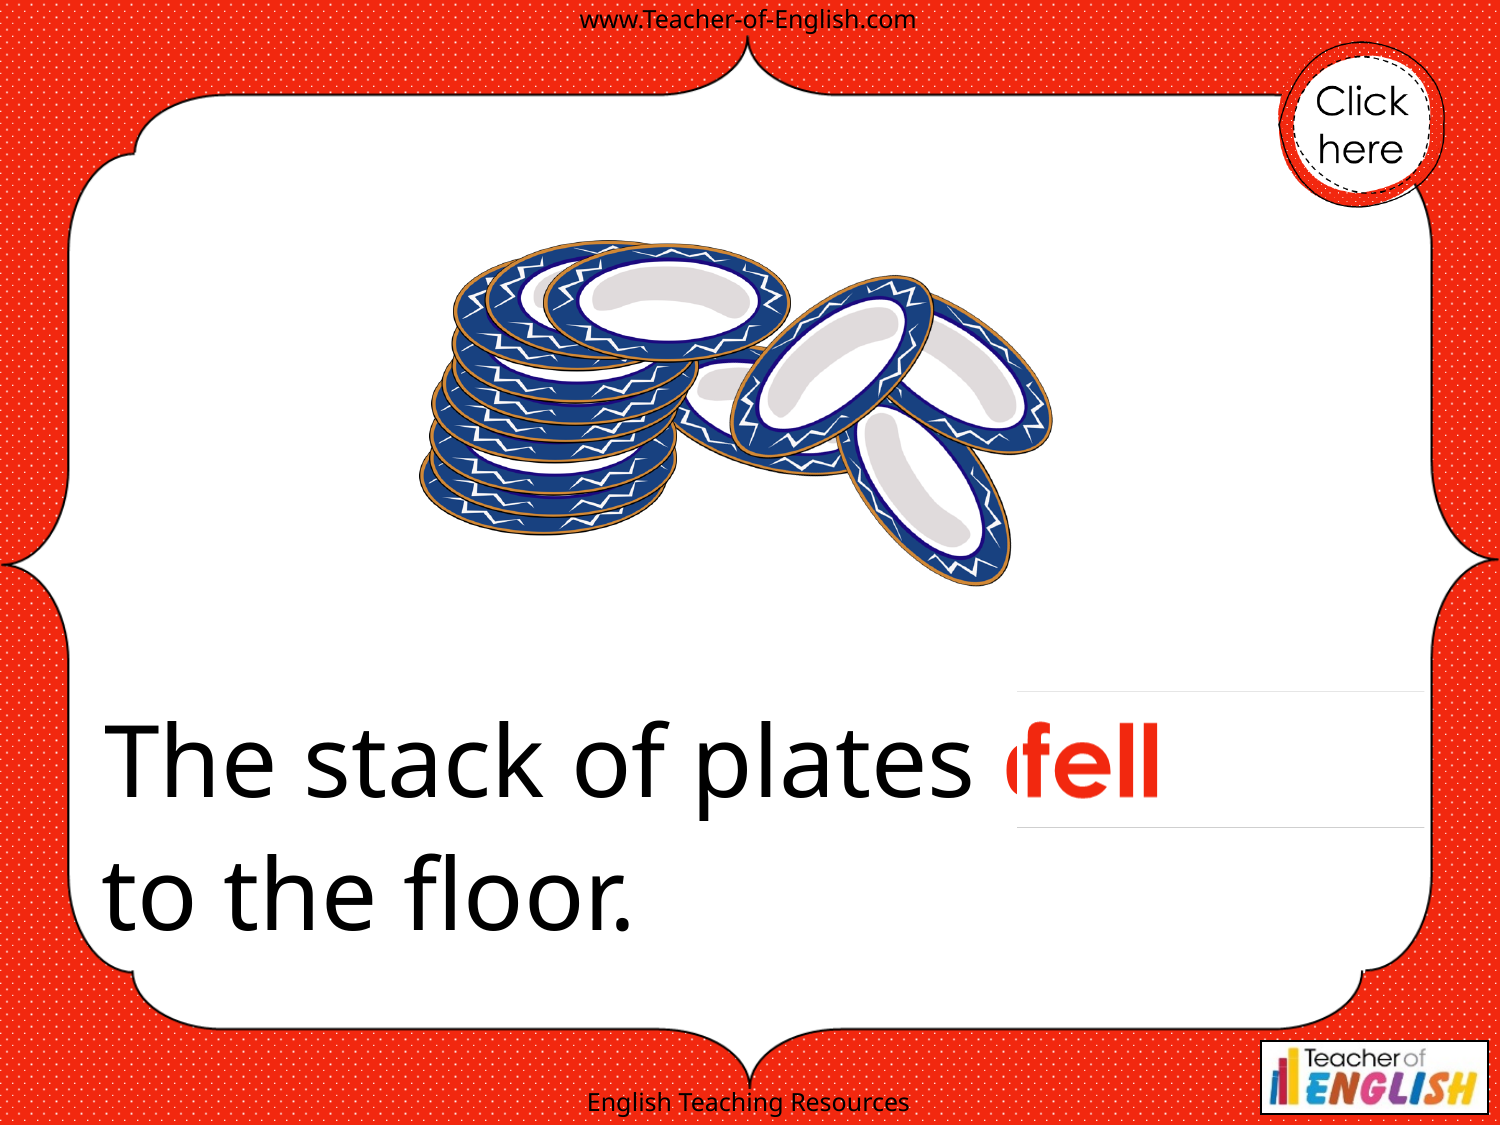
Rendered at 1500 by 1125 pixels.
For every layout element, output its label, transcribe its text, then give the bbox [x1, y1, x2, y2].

text_box to the floor. [0, 823, 744, 959]
text_box The stack of plates crashed [63, 690, 1017, 826]
text_box The stack of plates crashed [1425, 690, 1437, 826]
picture [0, 0, 1500, 1125]
